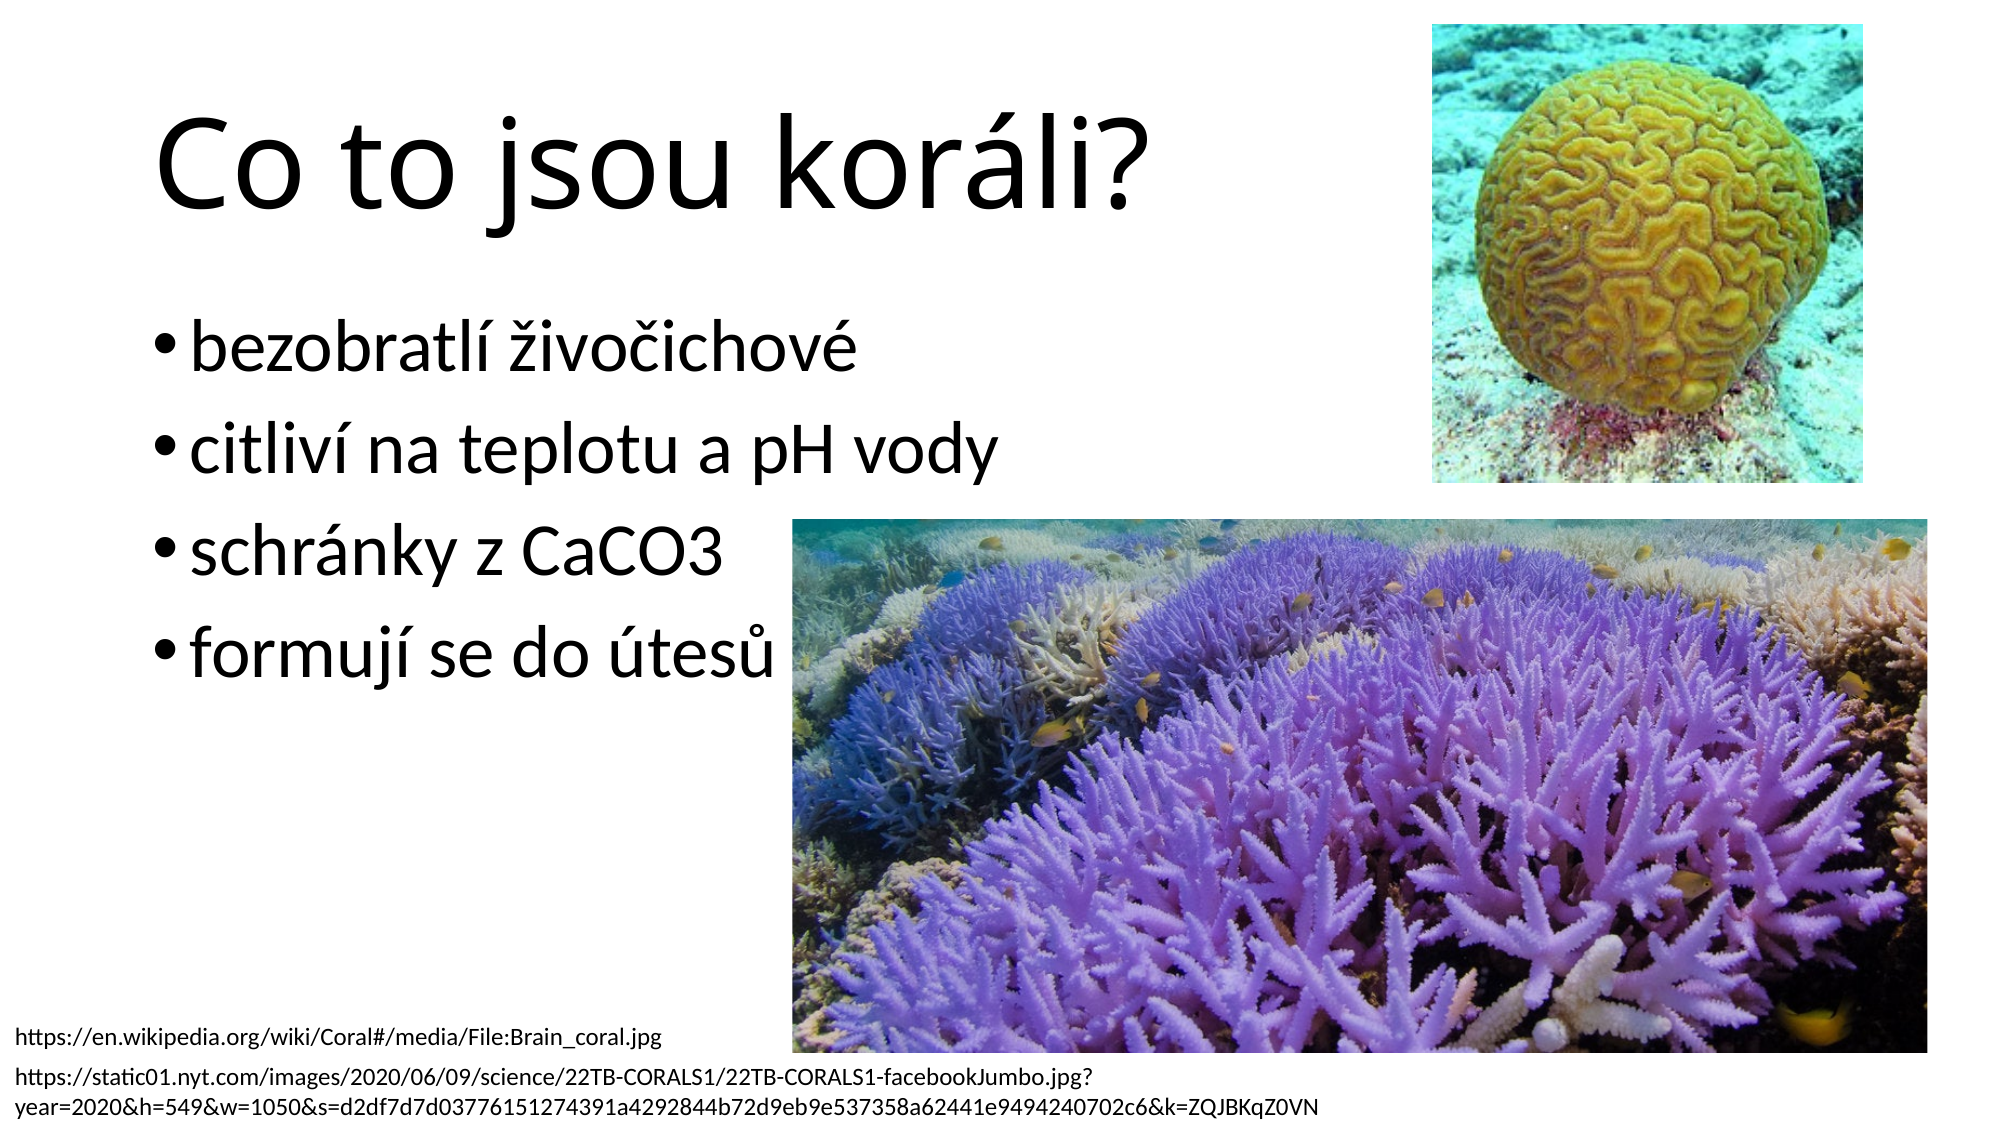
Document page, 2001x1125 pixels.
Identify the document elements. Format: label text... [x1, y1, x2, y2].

picture [792, 519, 1928, 1053]
text_box https://en.wikipedia.org/wiki/Coral#/media/File:Brain_coral.jpg [0, 1013, 813, 1058]
picture [1432, 24, 1863, 483]
text_box https://static01.nyt.com/images/2020/06/09/science/22TB-CORALS1/22TB-CORALS1-facebookJumbo.jpg?year=2020&h=549&w=1050&s=d2df7d7d03776151274391a4292844b72d9eb9e537358a62441e9494240702c6&k=ZQJBKqZ0VN [0, 1052, 2000, 1125]
list bezobratlí živočichové citliví na teplotu a pH vody schránky z CaCO3 formují se do útesů [137, 299, 1863, 1013]
title Co to jsou koráli? [137, 59, 1432, 278]
